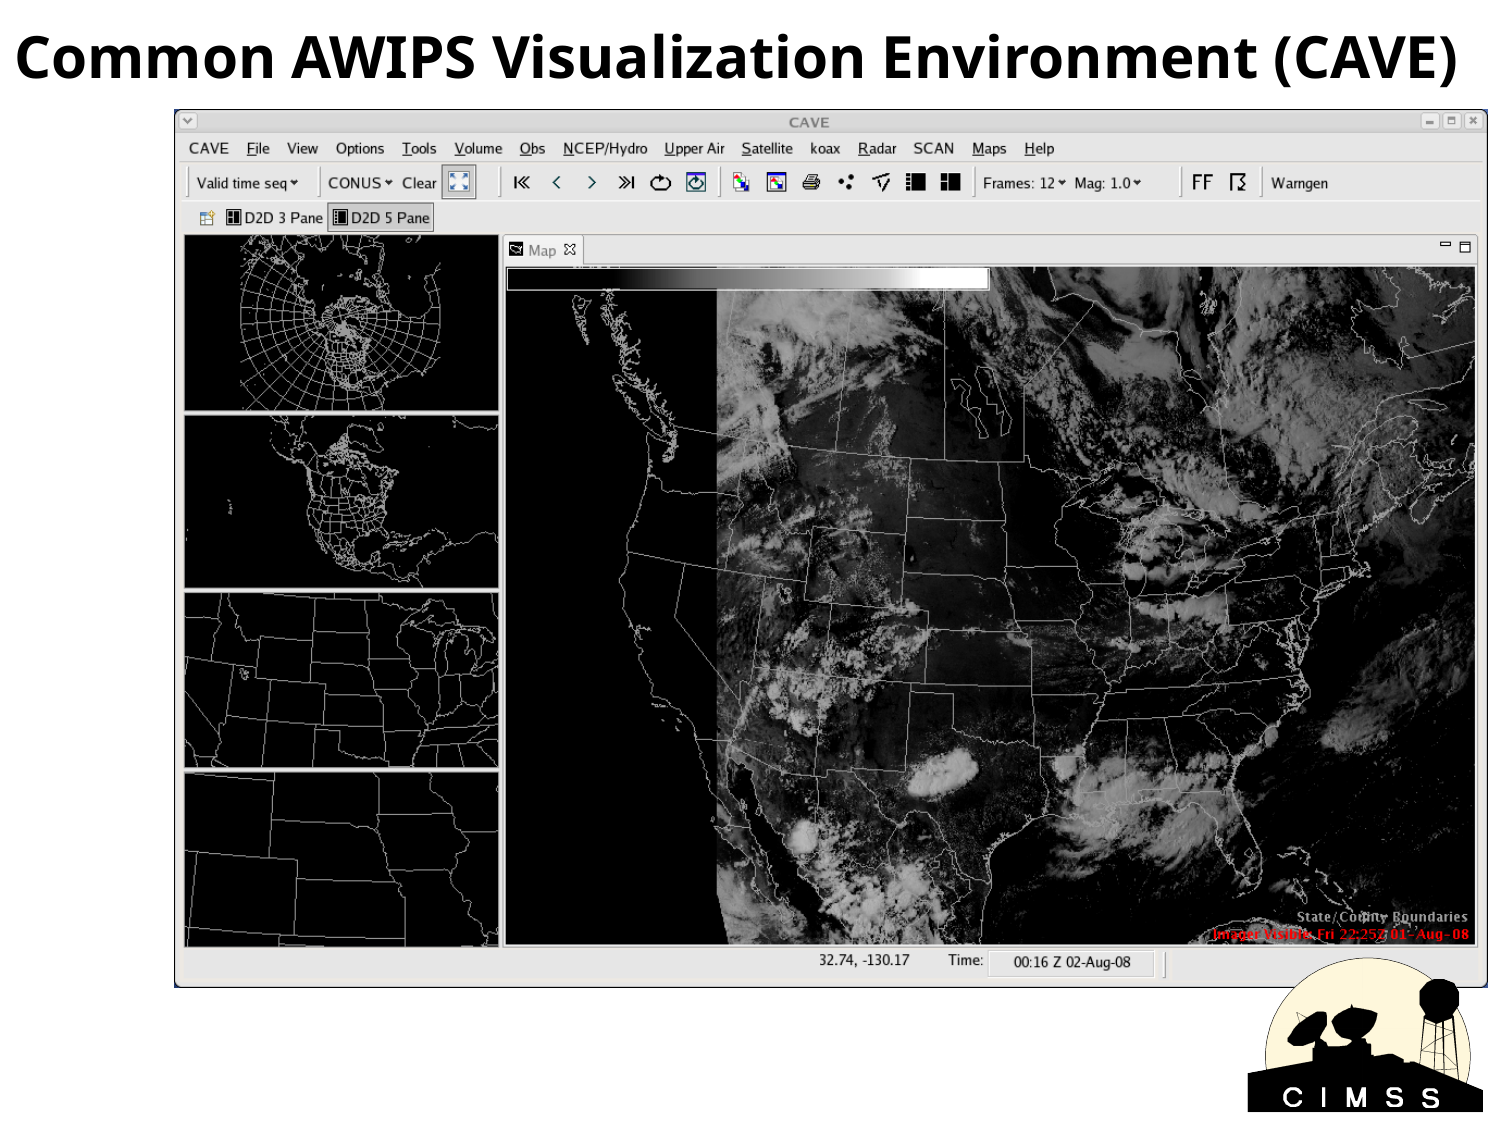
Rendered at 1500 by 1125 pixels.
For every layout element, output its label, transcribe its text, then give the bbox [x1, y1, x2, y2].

text_box Common AWIPS Visualization Environment (CAVE) [0, 12, 1500, 98]
picture [174, 109, 1488, 1113]
